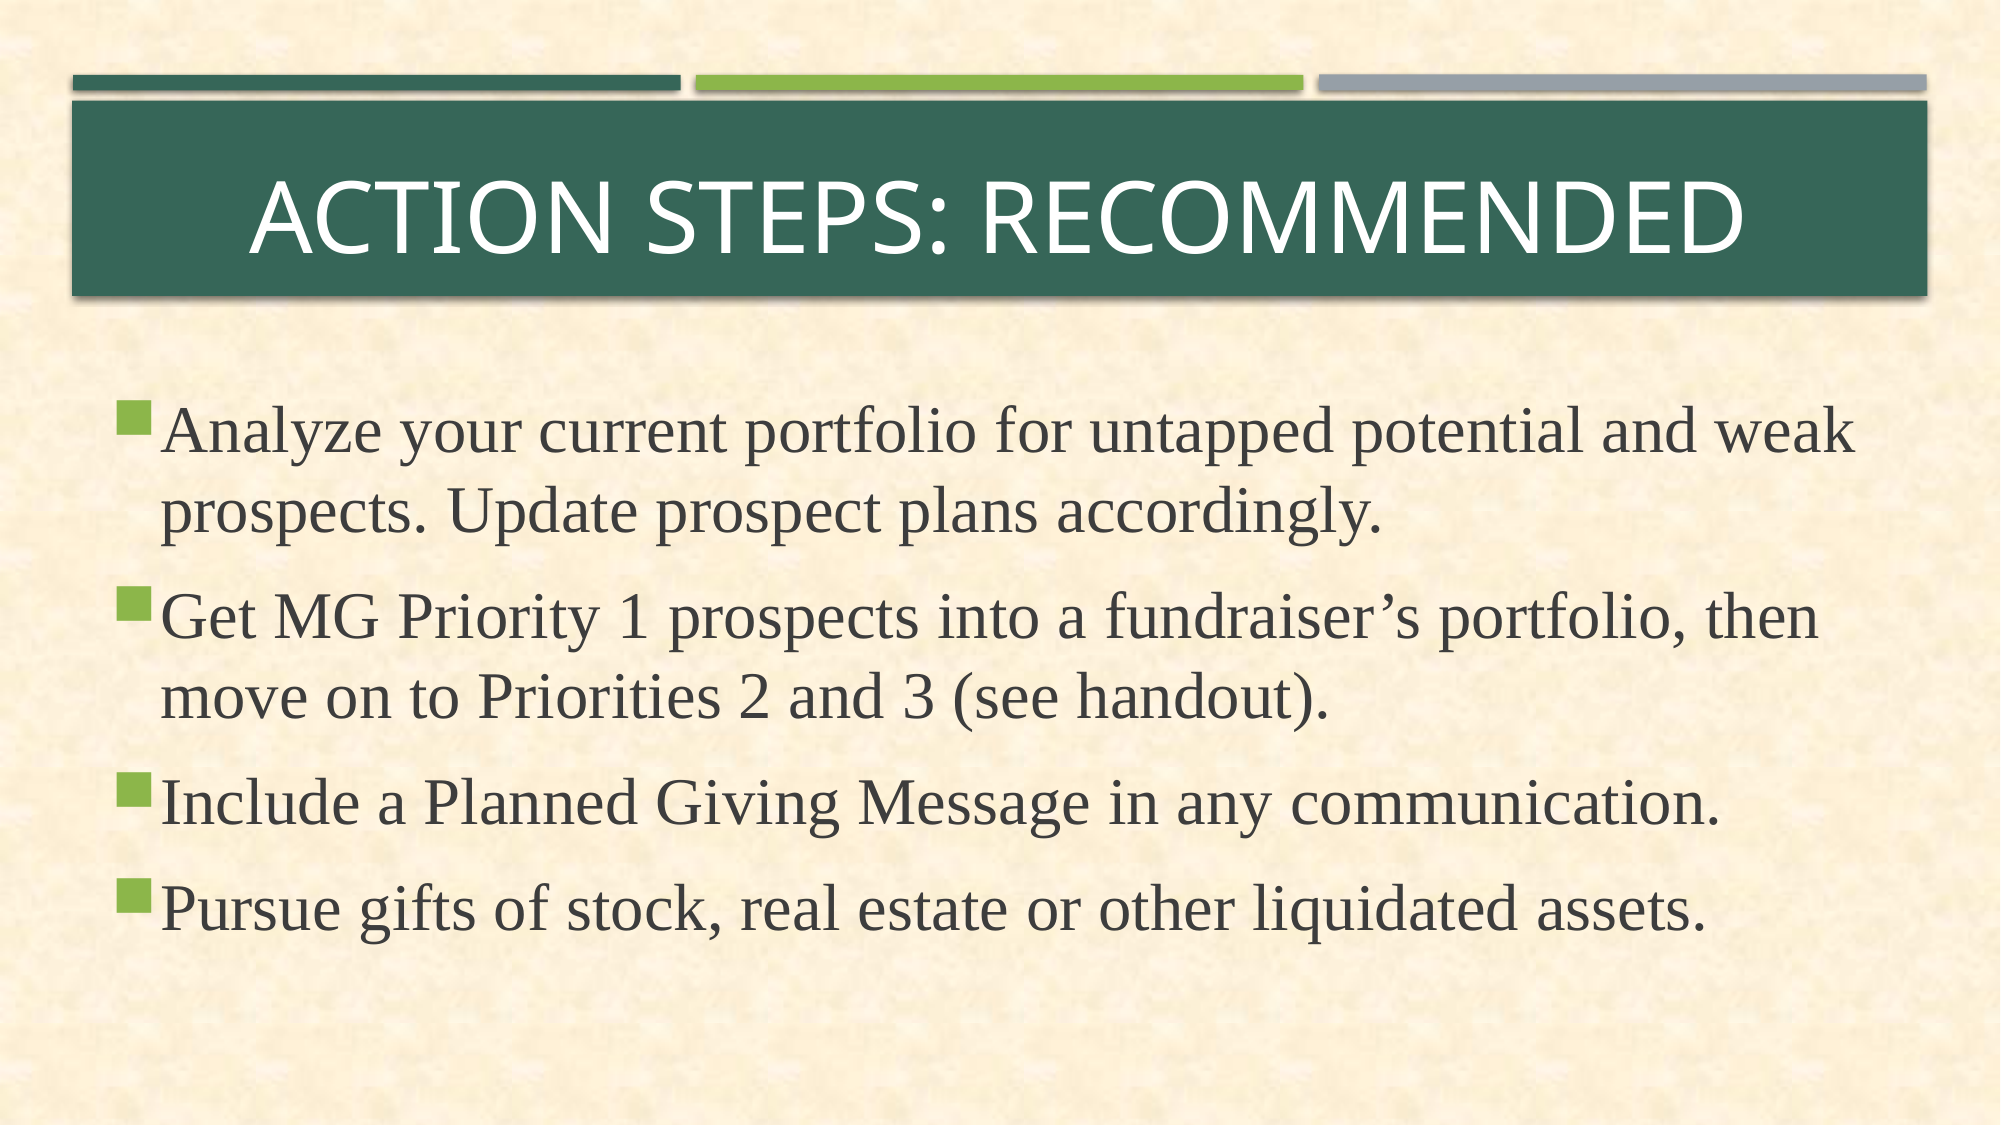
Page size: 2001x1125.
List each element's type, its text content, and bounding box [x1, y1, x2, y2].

title Action Steps: Recommended [95, 115, 1905, 282]
list Analyze your current portfolio for untapped potential and weak prospects. Update prospect plans accordingly. Get MG Priority 1 prospects into a fundraiser’s portfolio, then move on to Priorities 2 and 3 (see handout). Include a Planned Giving Message in any communication. Pursue gifts of stock, real estate or other liquidated assets. [95, 357, 1905, 1067]
picture [0, 0, 2001, 1125]
